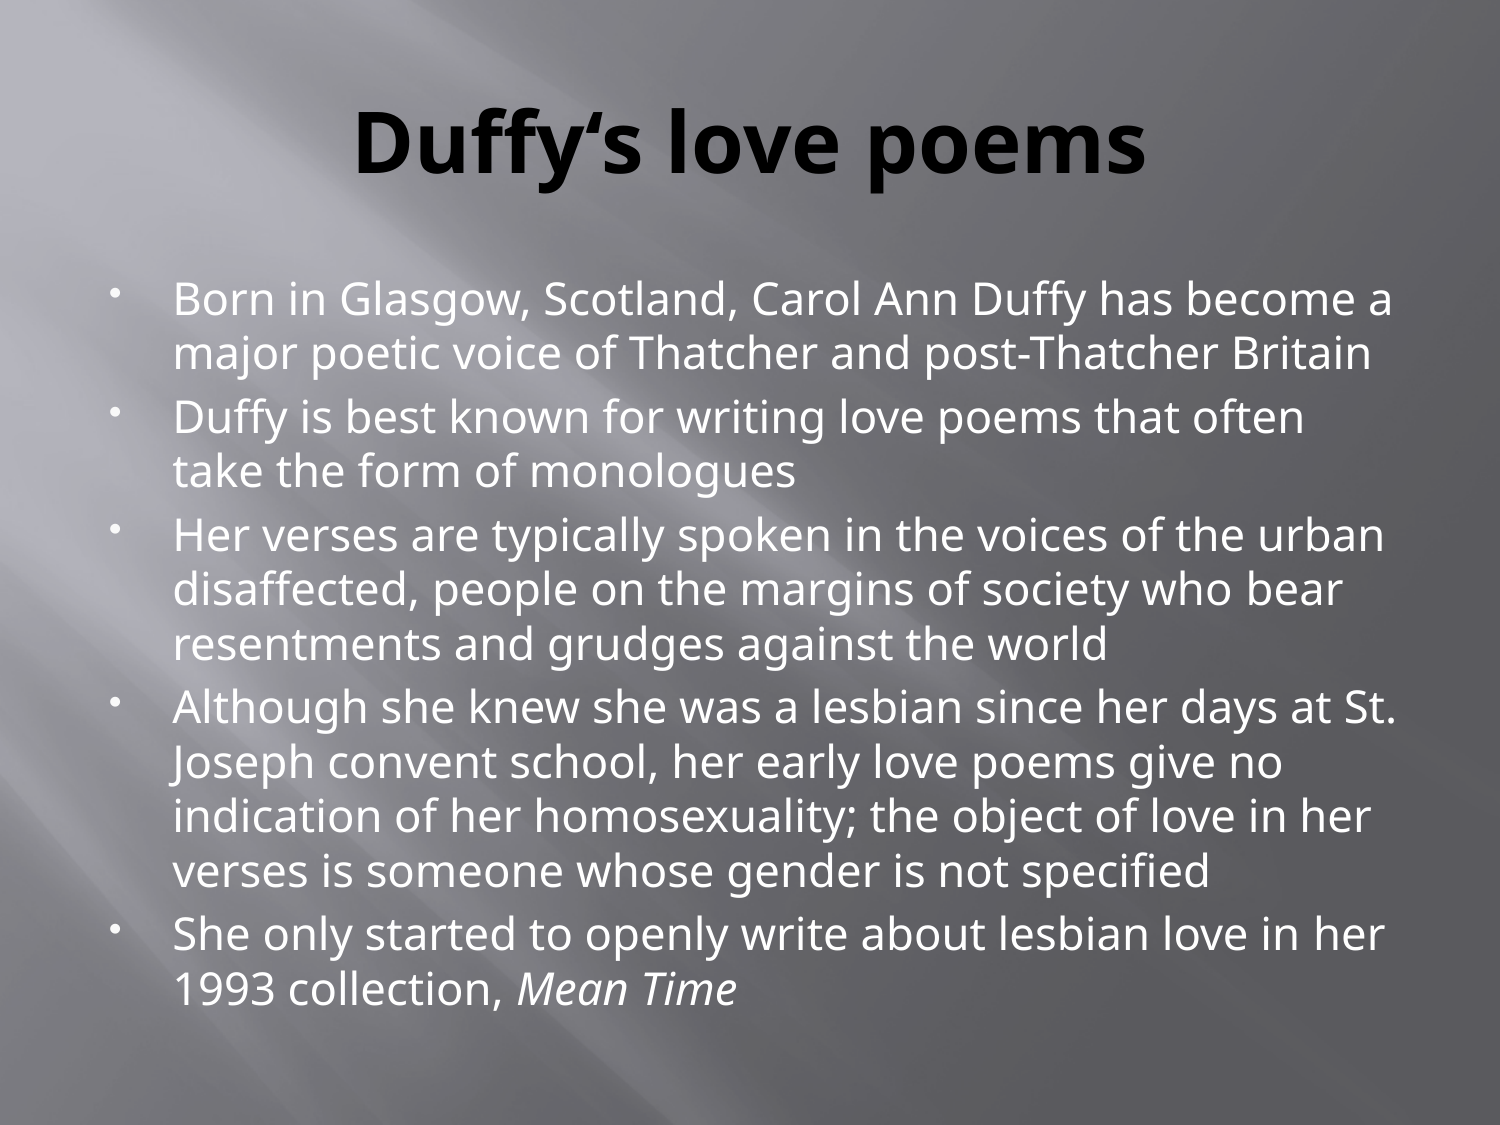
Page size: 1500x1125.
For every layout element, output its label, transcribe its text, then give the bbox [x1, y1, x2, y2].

list Born in Glasgow, Scotland, Carol Ann Duffy has become a major poetic voice of Thatcher and post-Thatcher Britain Duffy is best known for writing love poems that often take the form of monologues Her verses are typically spoken in the voices of the urban disaffected, people on the margins of society who bear resentments and grudges against the world Although she knew she was a lesbian since her days at St. Joseph convent school, her early love poems give no indication of her homosexuality; the object of love in her verses is someone whose gender is not specified She only started to openly write about lesbian love in her 1993 collection, Mean Time [75, 262, 1425, 1035]
title Duffy‘s love poems [75, 45, 1425, 233]
